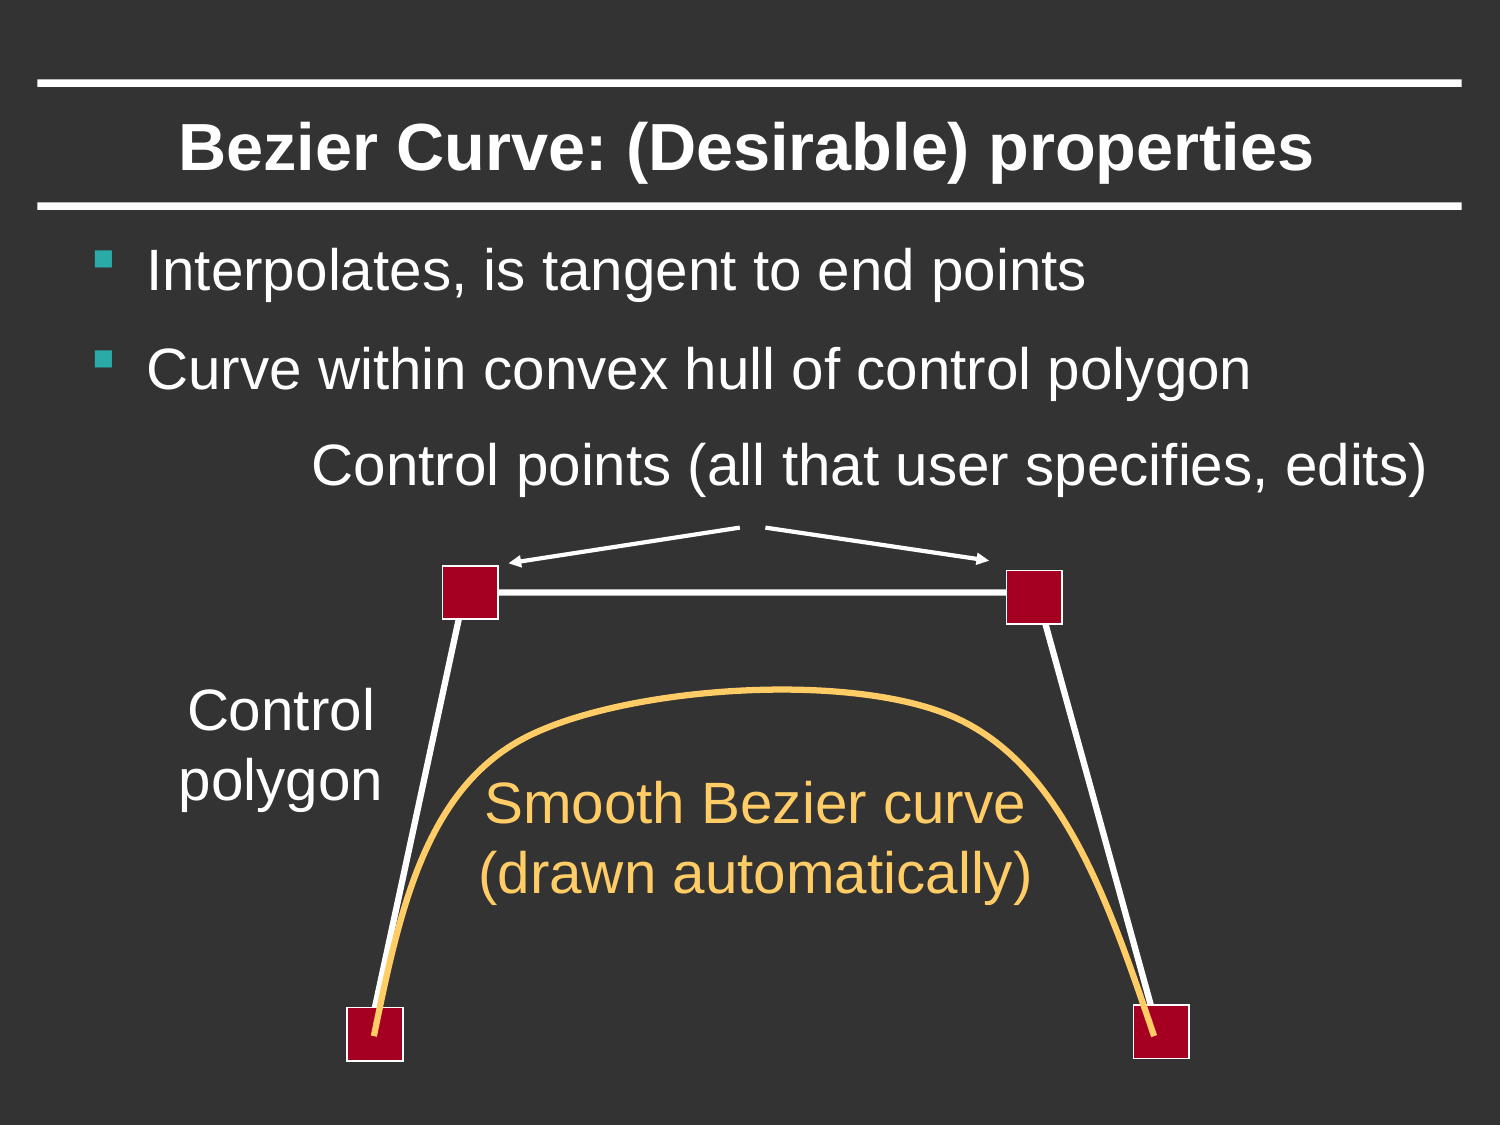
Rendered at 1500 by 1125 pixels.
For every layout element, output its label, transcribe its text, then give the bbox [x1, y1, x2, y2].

text_box Control points (all that user specifies, edits) [296, 419, 1445, 505]
text_box [493, 689, 1015, 758]
text_box [1006, 570, 1063, 624]
text_box [1133, 1005, 1190, 1059]
text_box [373, 788, 1155, 1037]
text_box [442, 565, 499, 620]
text_box Control polygon [151, 664, 412, 820]
text_box [347, 1007, 403, 1061]
text_box Smooth Bezier curve (drawn automatically) [463, 758, 1049, 913]
title Bezier Curve: (Desirable) properties [111, 87, 1383, 200]
text_box [508, 527, 740, 568]
list Interpolates, is tangent to end points Curve within convex hull of control polygon [75, 224, 1425, 1050]
text_box [765, 527, 990, 565]
